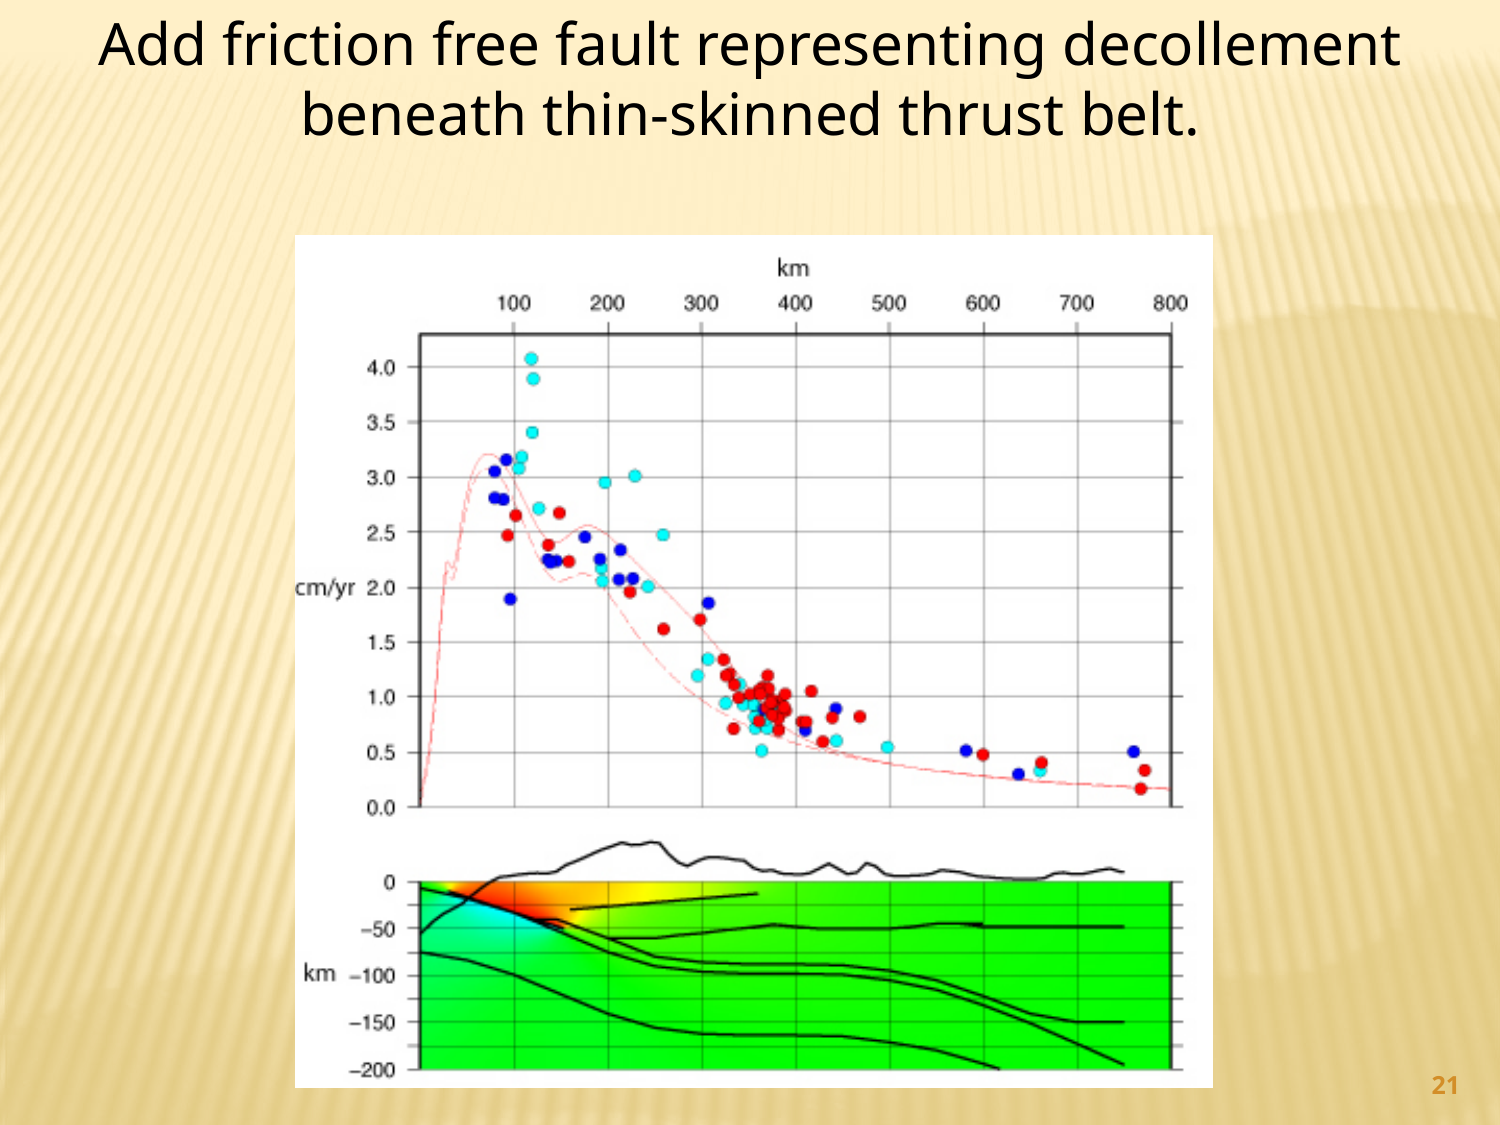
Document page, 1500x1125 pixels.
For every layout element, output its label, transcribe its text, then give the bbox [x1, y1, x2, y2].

slide_number 21 [1350, 1062, 1475, 1103]
text_box Add friction free fault representing decollement beneath thin-skinned thrust belt. [0, 0, 1500, 155]
picture [295, 235, 1213, 1088]
